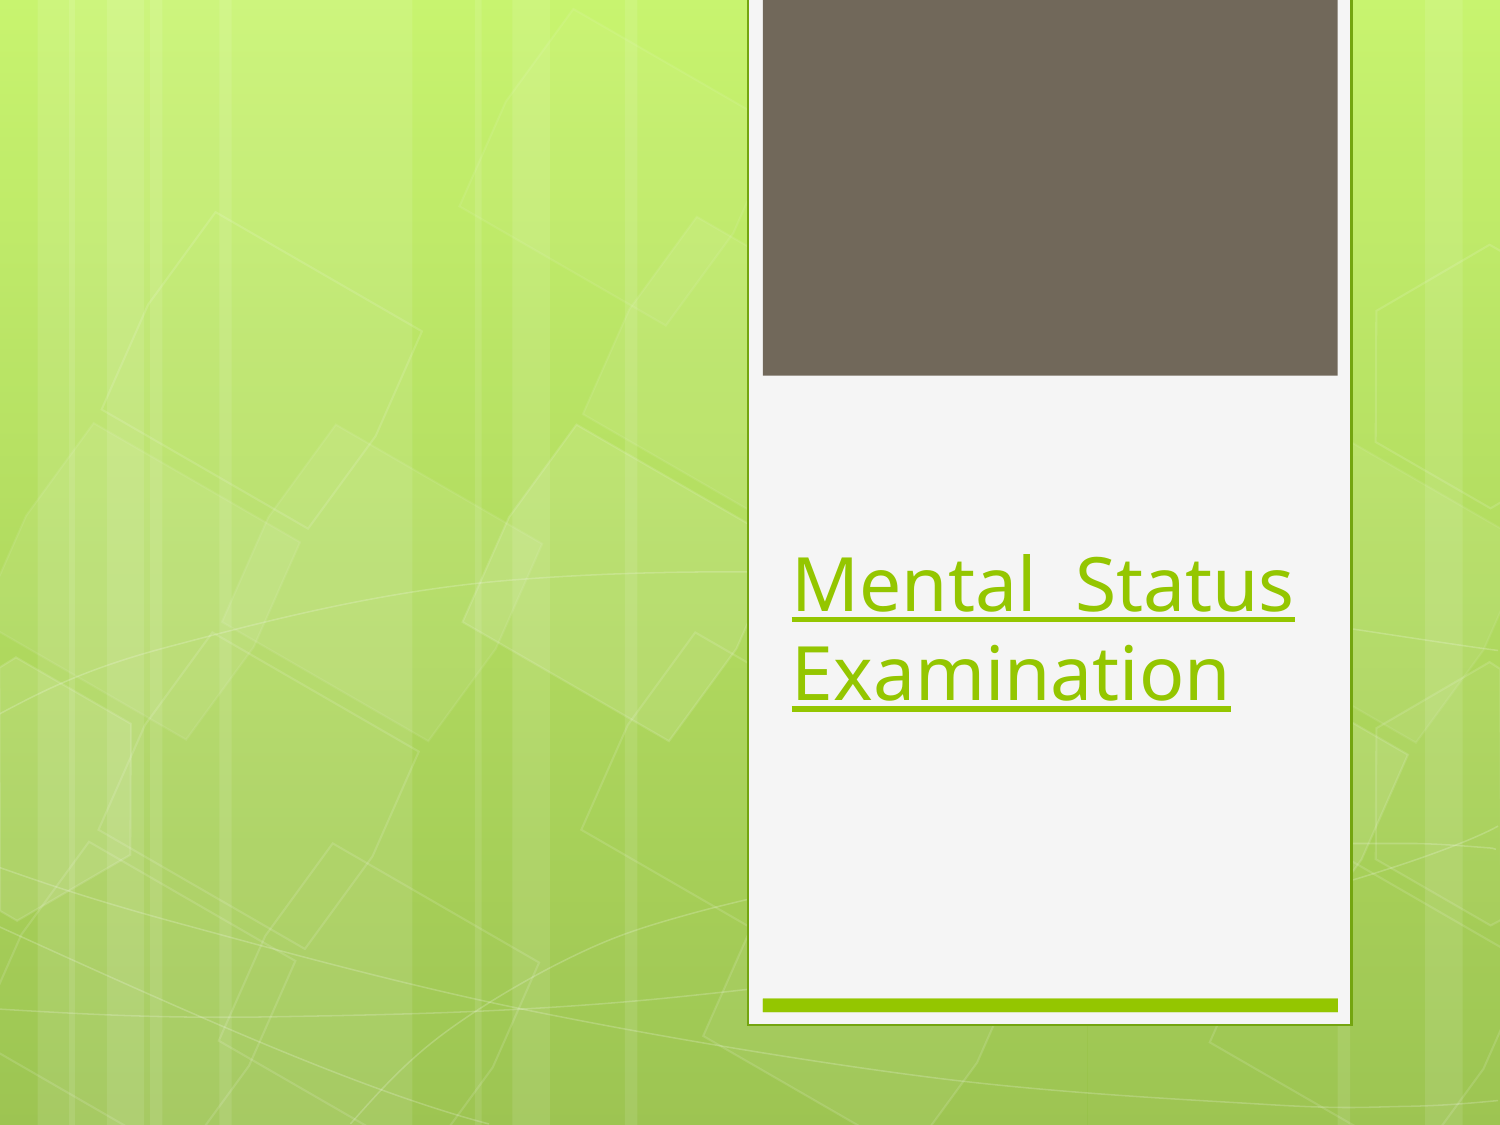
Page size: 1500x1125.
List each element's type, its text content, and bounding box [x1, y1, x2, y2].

title Mental Status Examination [776, 444, 1321, 724]
